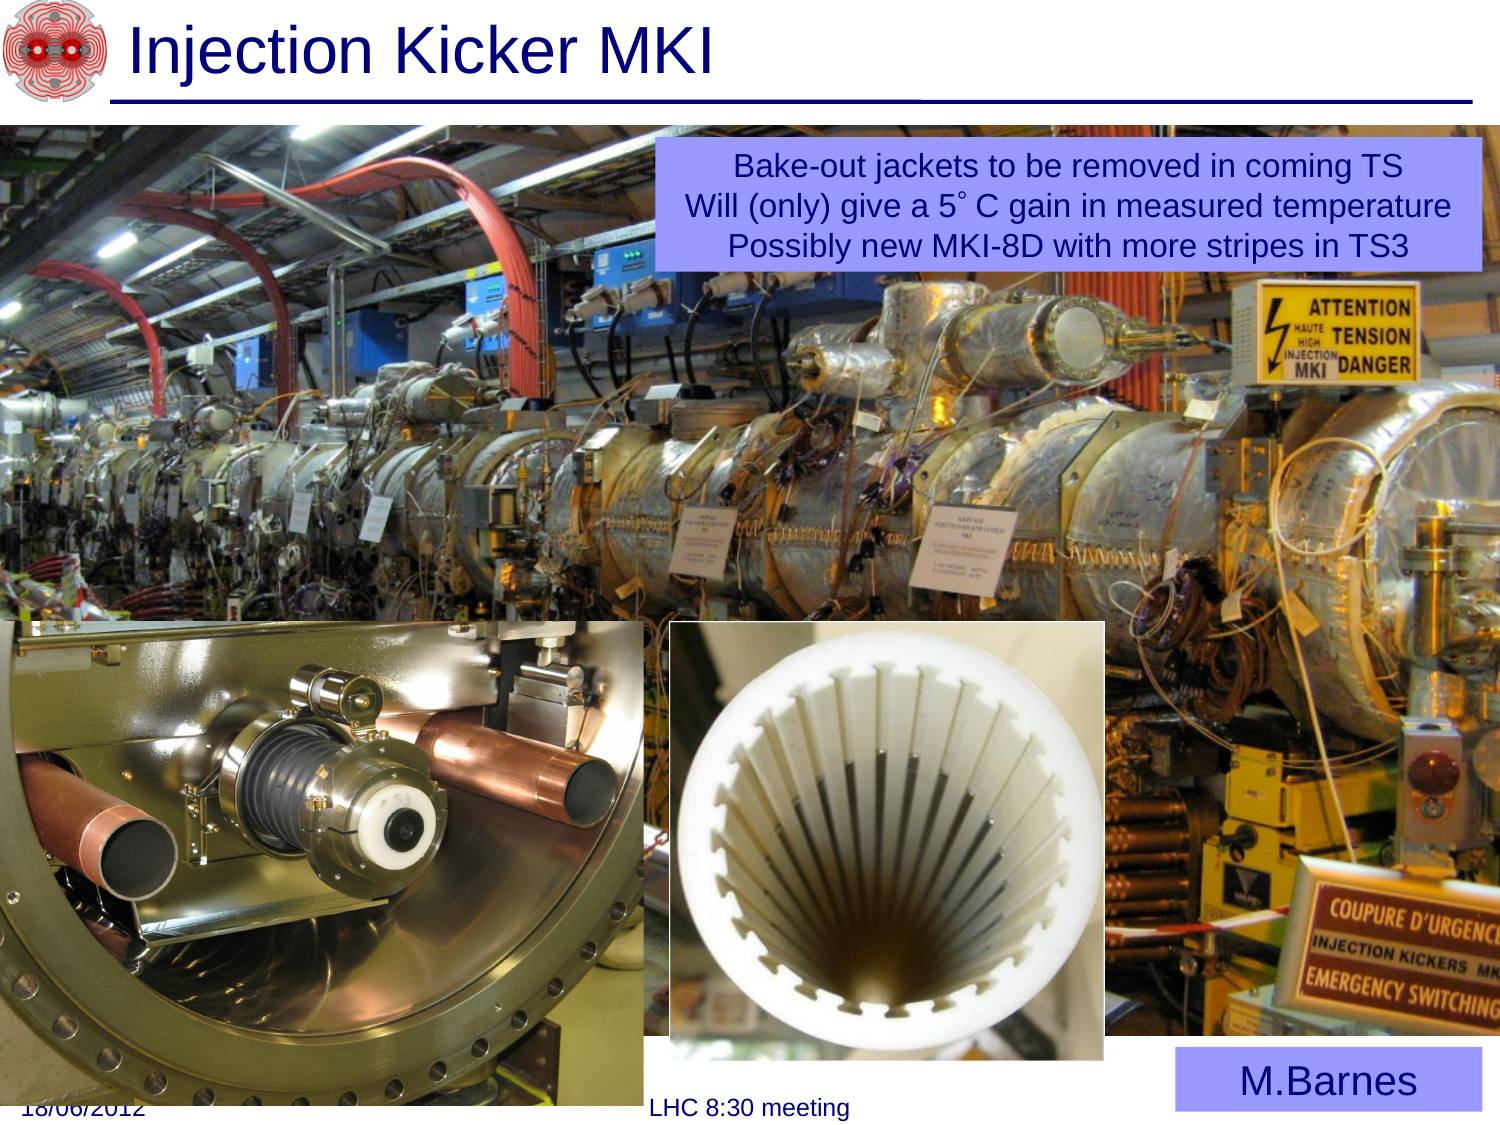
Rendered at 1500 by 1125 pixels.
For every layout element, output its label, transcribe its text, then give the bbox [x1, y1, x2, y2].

picture [0, 0, 108, 103]
text_box M.Barnes [1175, 1046, 1483, 1112]
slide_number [5, 1114, 356, 1125]
title Injection Kicker MKI [111, 3, 1463, 91]
picture [0, 125, 1500, 1036]
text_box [0, 621, 1105, 1107]
footer LHC 8:30 meeting [512, 1114, 988, 1125]
